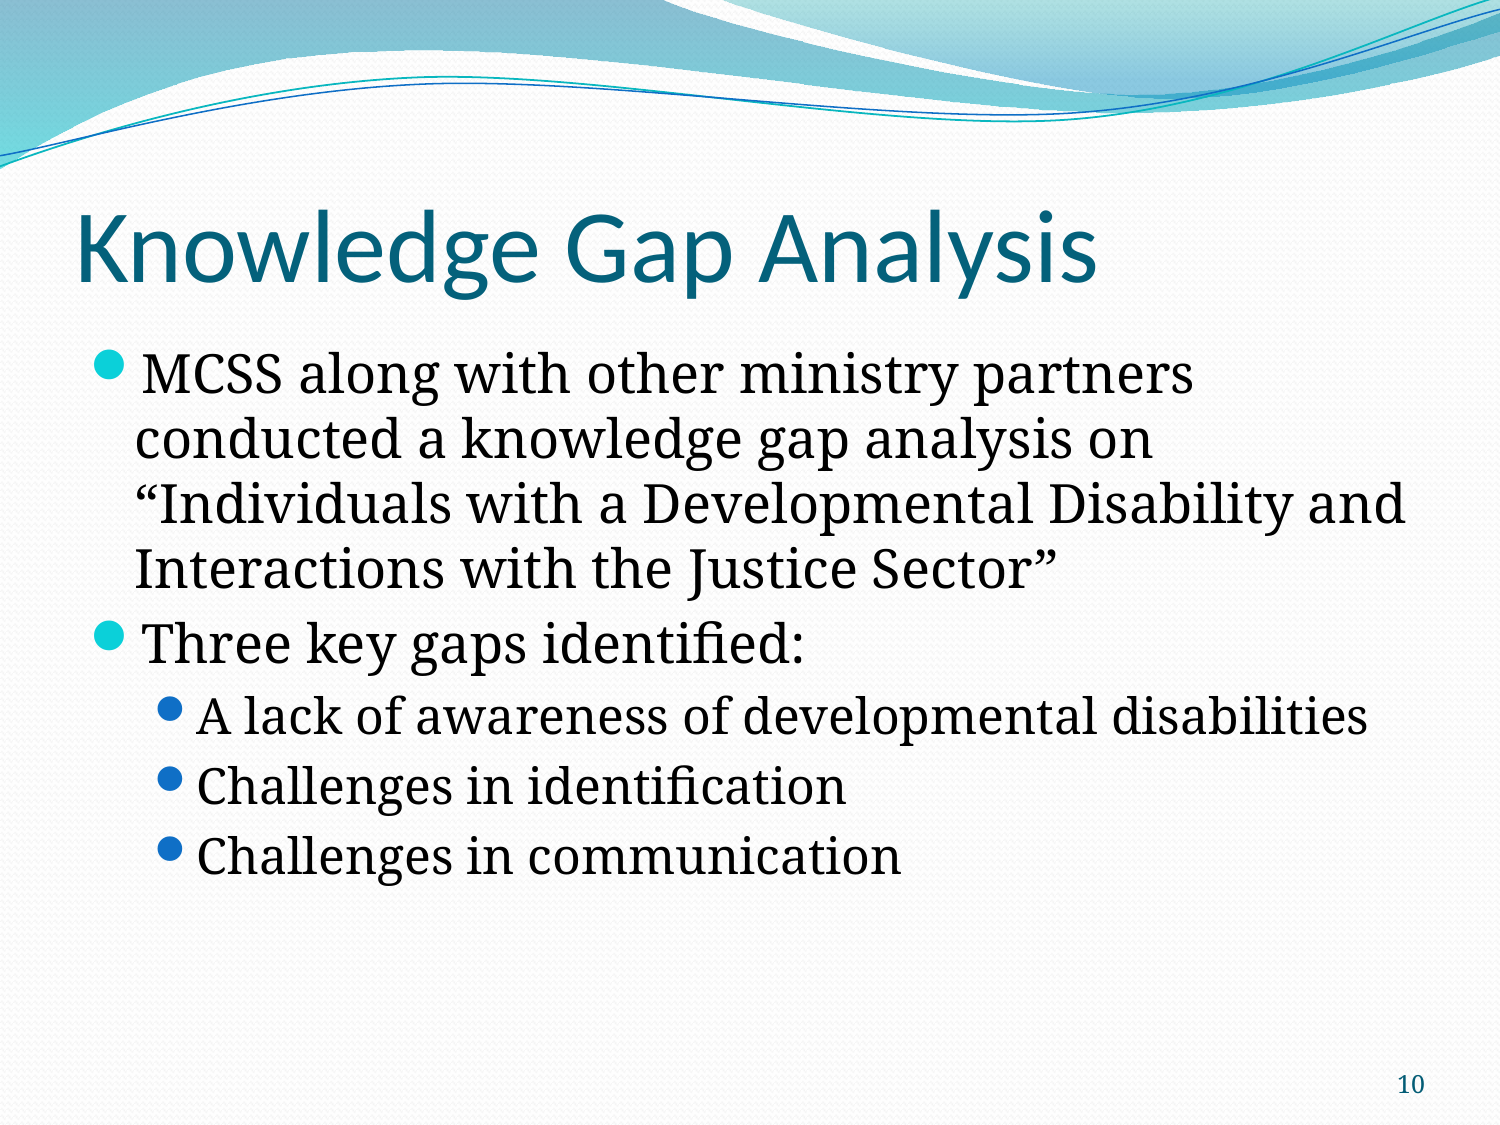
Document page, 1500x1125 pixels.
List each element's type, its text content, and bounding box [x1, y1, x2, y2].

list MCSS along with other ministry partners conducted a knowledge gap analysis on “Individuals with a Developmental Disability and Interactions with the Justice Sector” Three key gaps identified: A lack of awareness of developmental disabilities Challenges in identification Challenges in communication [75, 331, 1425, 1052]
title Knowledge Gap Analysis [75, 115, 1425, 303]
slide_number 10 [1299, 1042, 1425, 1103]
